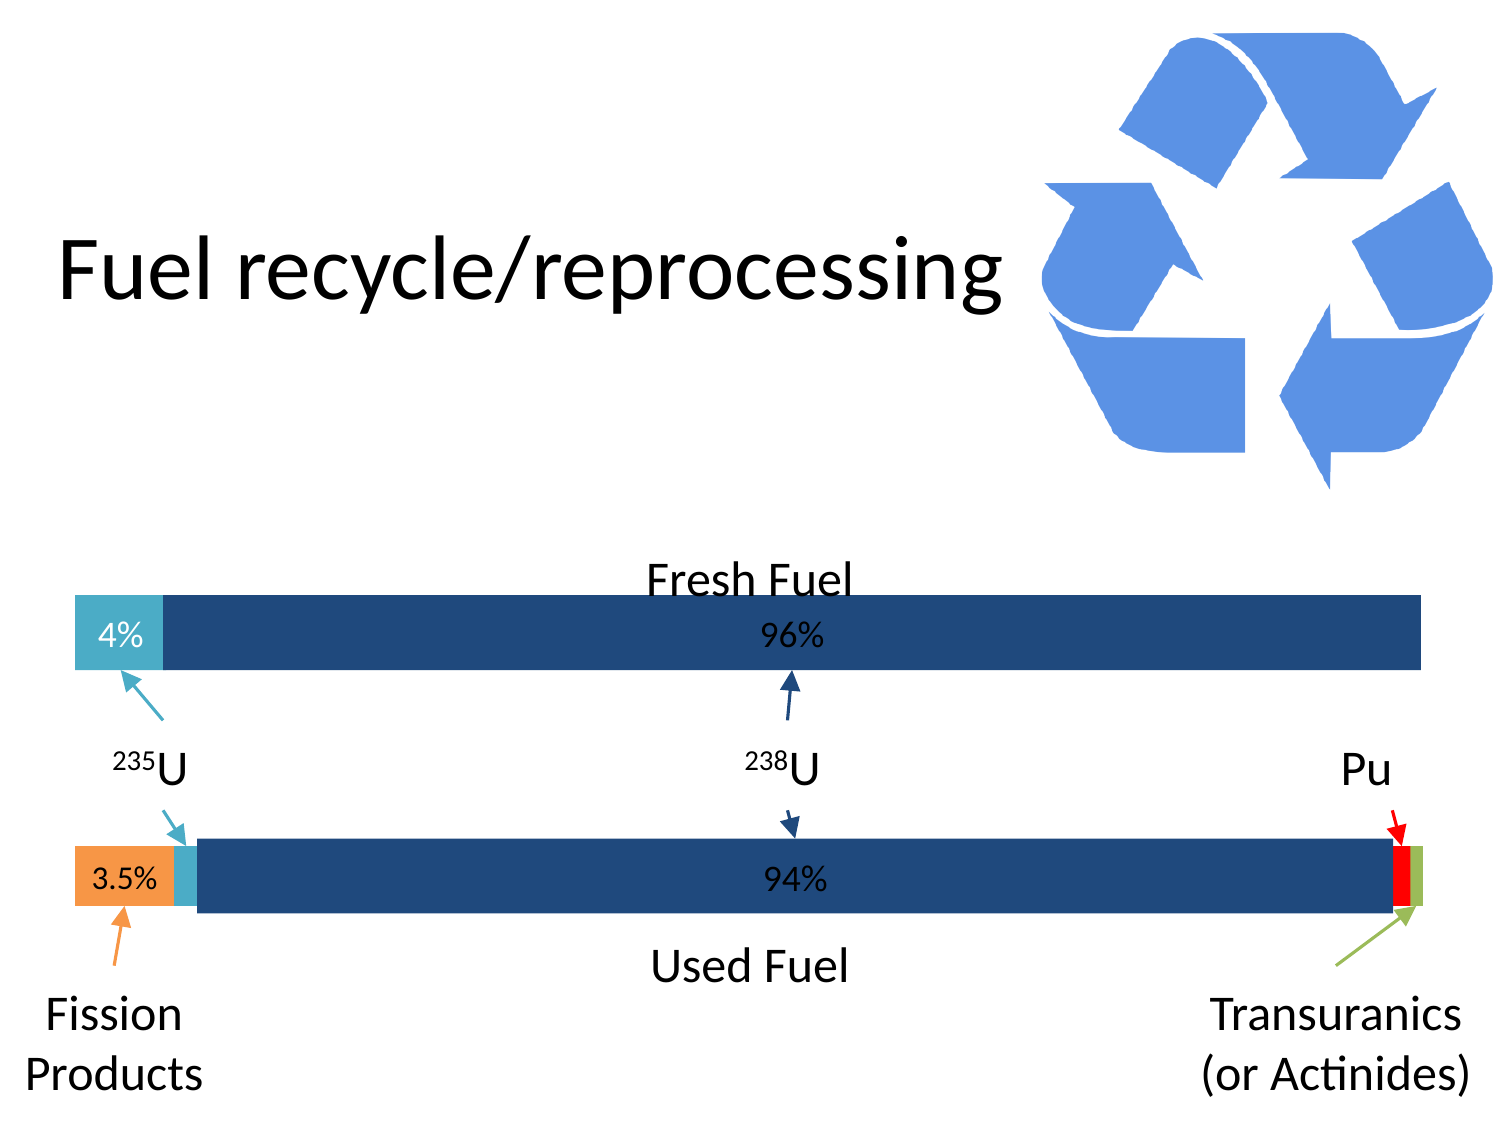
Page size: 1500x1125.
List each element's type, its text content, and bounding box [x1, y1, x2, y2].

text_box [120, 661, 164, 721]
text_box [787, 782, 796, 847]
title Fuel recycle/reprocessing [42, 168, 1034, 357]
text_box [787, 661, 793, 721]
text_box 3.5% [75, 846, 174, 906]
text_box Pu [1325, 720, 1460, 811]
text_box [1411, 846, 1423, 906]
text_box Fresh Fuel [600, 531, 899, 622]
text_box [1335, 905, 1417, 966]
text_box 94% [197, 838, 1394, 914]
text_box Fission Products [0, 965, 229, 1116]
text_box 96% [163, 595, 1421, 671]
text_box [174, 846, 197, 906]
text_box Used Fuel [600, 917, 899, 1008]
text_box 4% [75, 595, 163, 671]
text_box 235U [97, 720, 229, 811]
text_box [1034, 25, 1500, 497]
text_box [162, 782, 187, 847]
text_box 238U [729, 720, 846, 811]
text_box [1392, 782, 1402, 847]
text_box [89, 930, 150, 942]
text_box [1394, 846, 1411, 904]
text_box Transuranics (or Actinides) [1162, 965, 1500, 1116]
